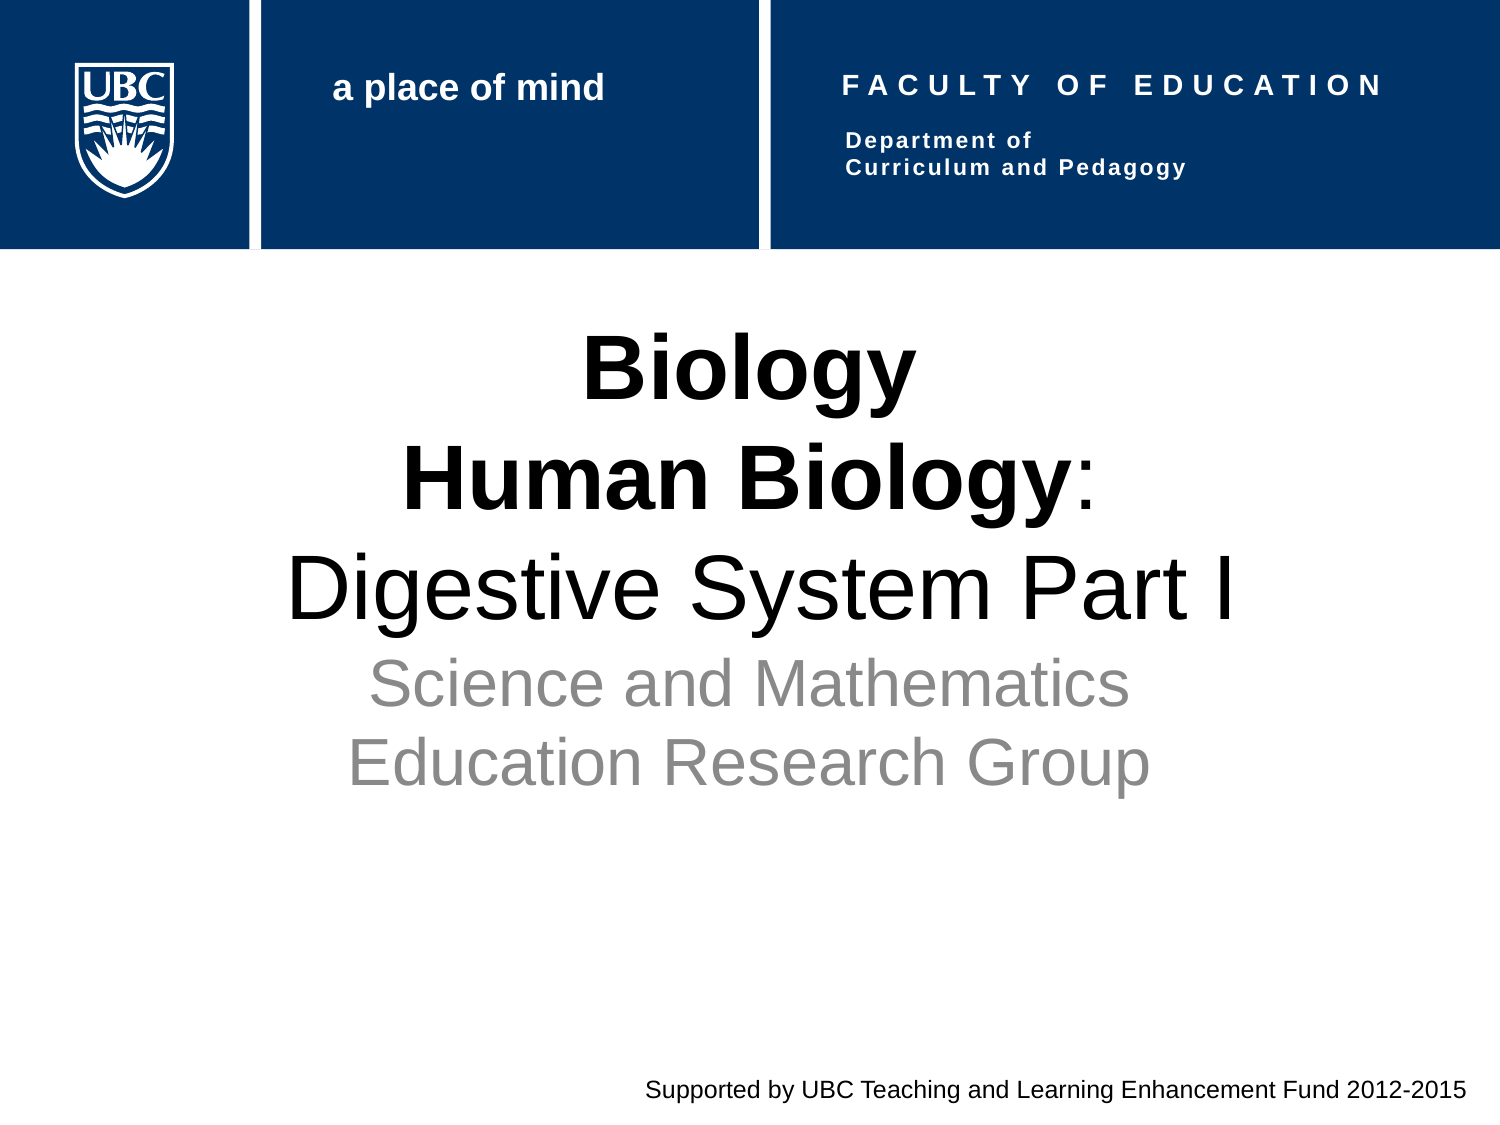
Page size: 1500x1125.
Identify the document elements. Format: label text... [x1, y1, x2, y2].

title Biology Human Biology: Digestive System Part I [100, 354, 1400, 591]
subtitle Science and Mathematics Education Research Group [218, 631, 1282, 869]
text_box [757, 0, 773, 252]
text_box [76, 64, 173, 197]
text_box [247, 0, 263, 251]
text_box [0, 0, 247, 251]
text_box [263, 0, 757, 251]
text_box a place of mind [317, 55, 660, 116]
text_box [773, 0, 1500, 251]
text_box Supported by UBC Teaching and Learning Enhancement Fund 2012-2015 [613, 1066, 1500, 1125]
text_box Department of Curriculum and Pedagogy [830, 118, 1201, 188]
text_box FACULTY OF EDUCATION [826, 59, 1418, 109]
